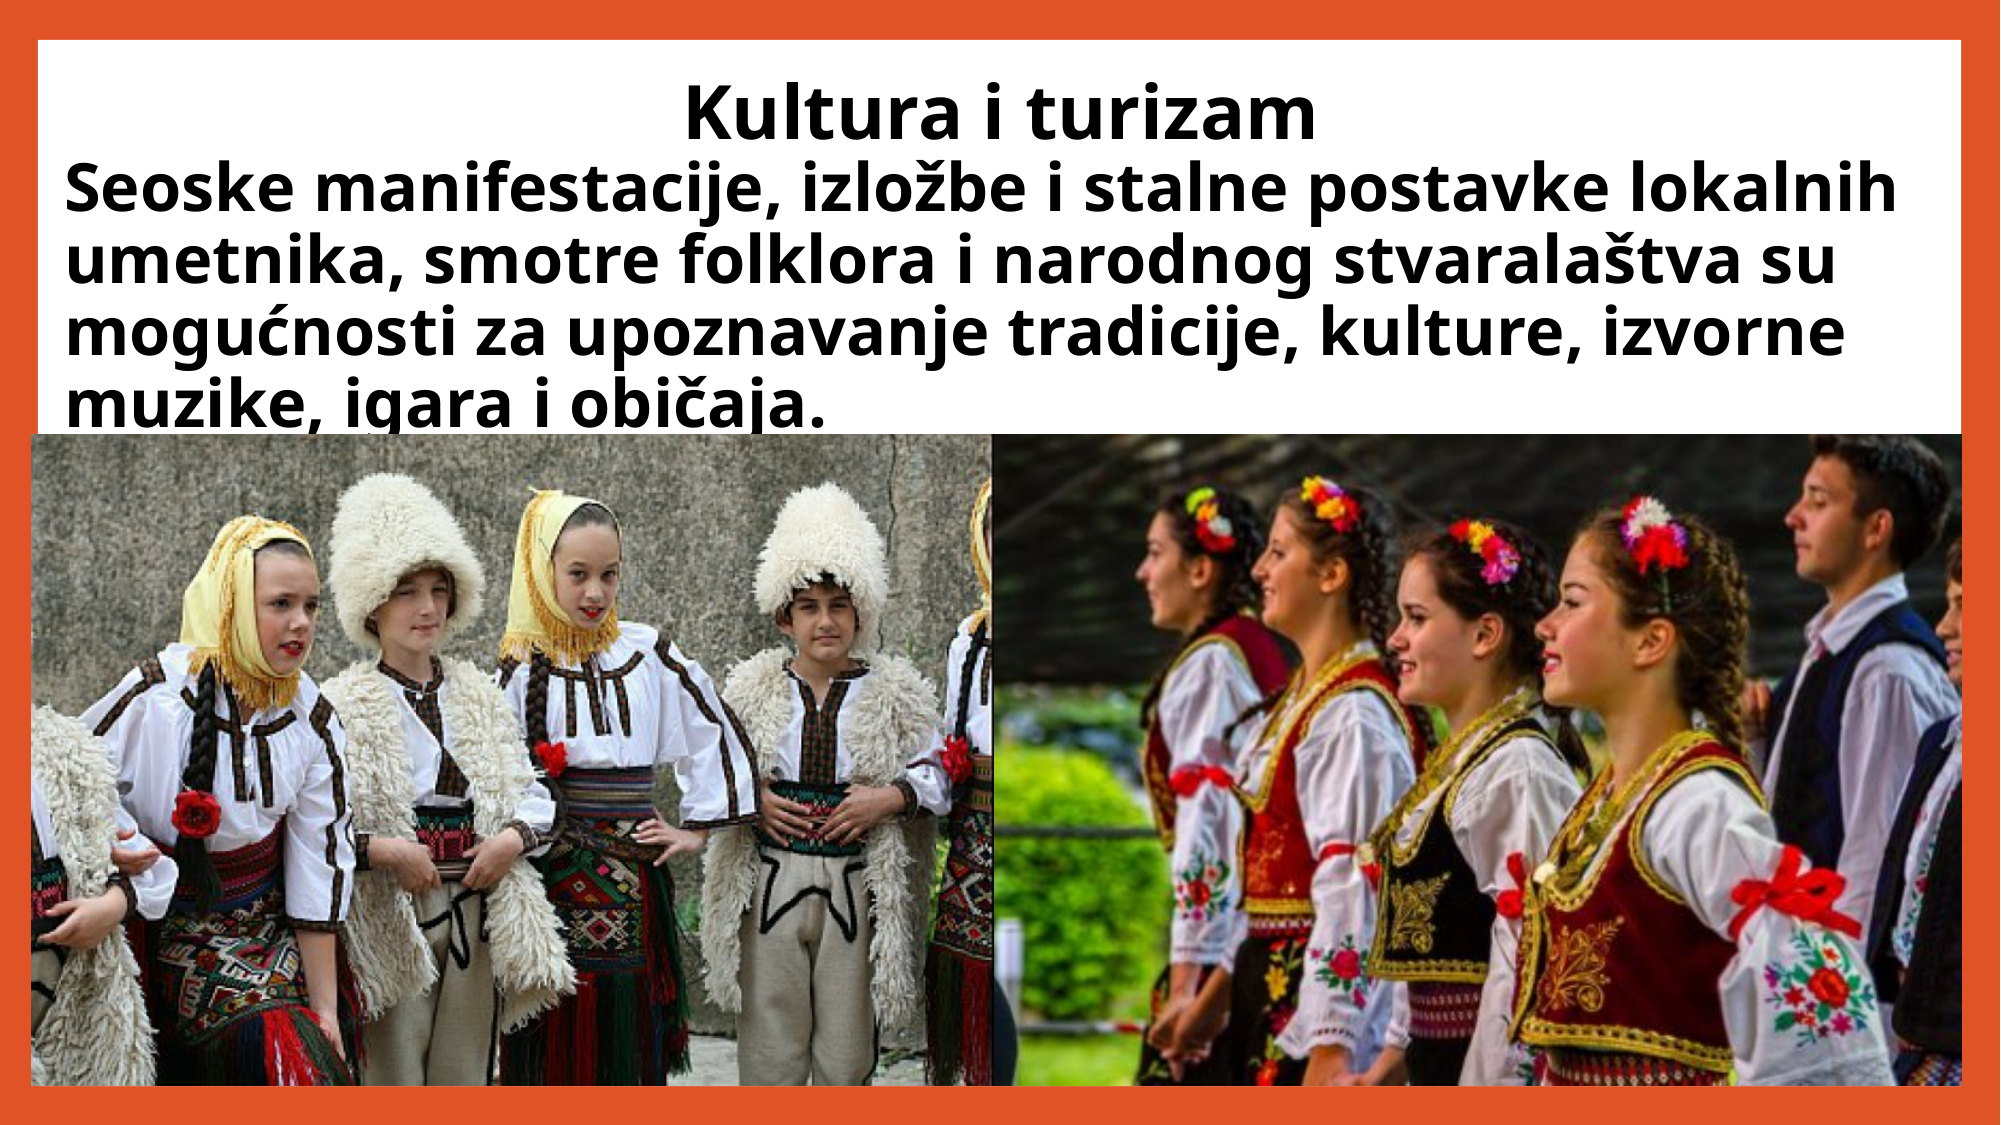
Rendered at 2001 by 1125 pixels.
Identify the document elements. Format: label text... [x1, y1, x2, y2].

picture [31, 434, 1962, 1086]
title Kultura i turizam Seoske manifestacije, izložbe i stalne postavke lokalnih umetnika, smotre folklora i narodnog stvaralaštva su mogućnosti za upoznavanje tradicije, kulture, izvorne muzike, igara i običaja. [49, 58, 1954, 432]
